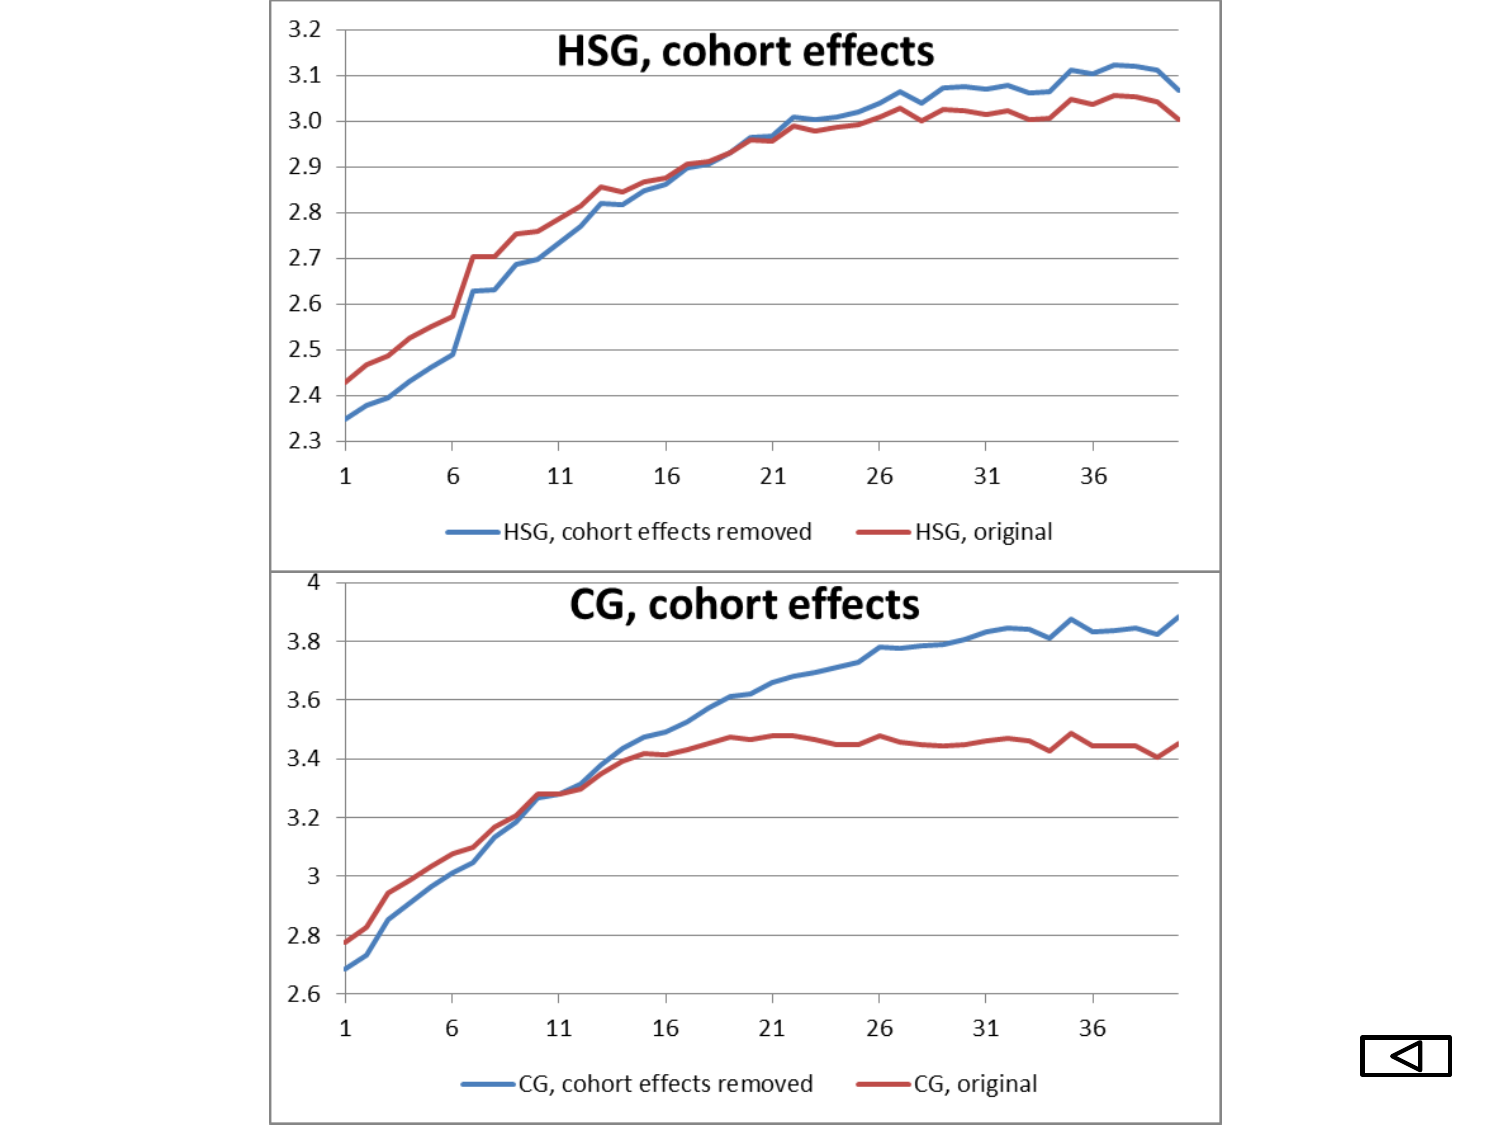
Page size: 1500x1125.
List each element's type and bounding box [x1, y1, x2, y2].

picture [269, 0, 1222, 1125]
text_box [1360, 1035, 1452, 1077]
